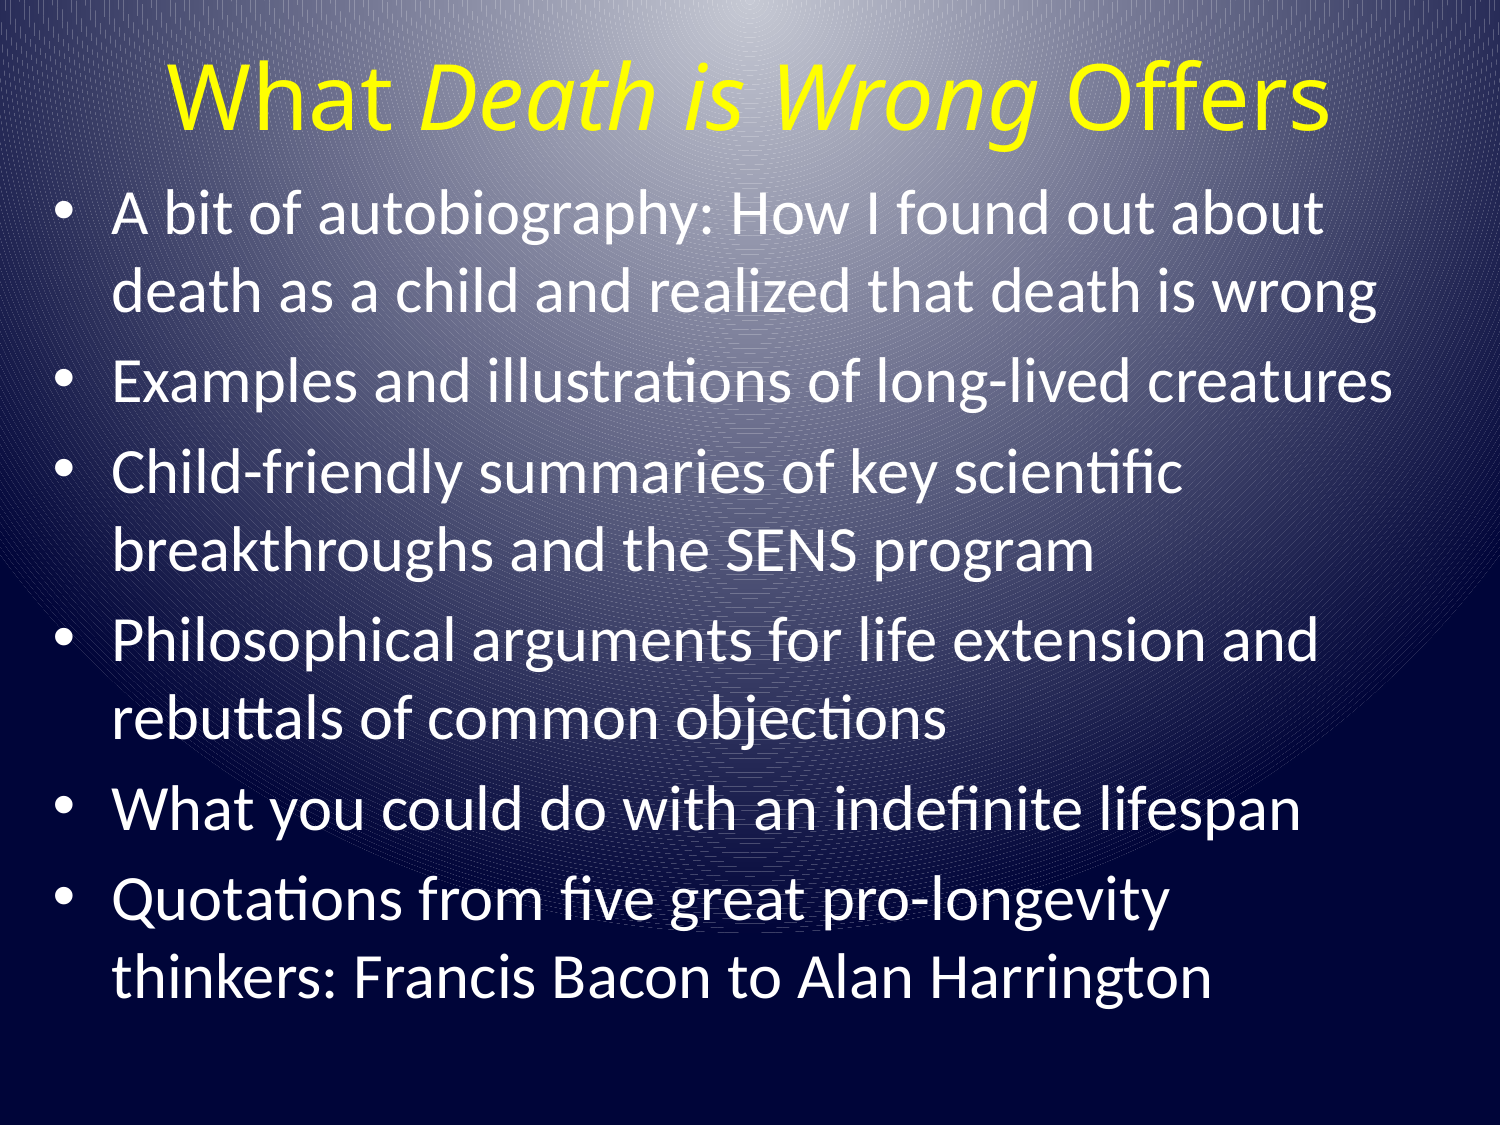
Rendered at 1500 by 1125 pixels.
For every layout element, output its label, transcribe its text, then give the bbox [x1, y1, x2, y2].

title What Death is Wrong Offers [75, 0, 1425, 188]
list A bit of autobiography: How I found out about death as a child and realized that death is wrong Examples and illustrations of long-lived creatures Child-friendly summaries of key scientific breakthroughs and the SENS program Philosophical arguments for life extension and rebuttals of common objections What you could do with an indefinite lifespan Quotations from five great pro-longevity thinkers: Francis Bacon to Alan Harrington [37, 162, 1413, 1088]
